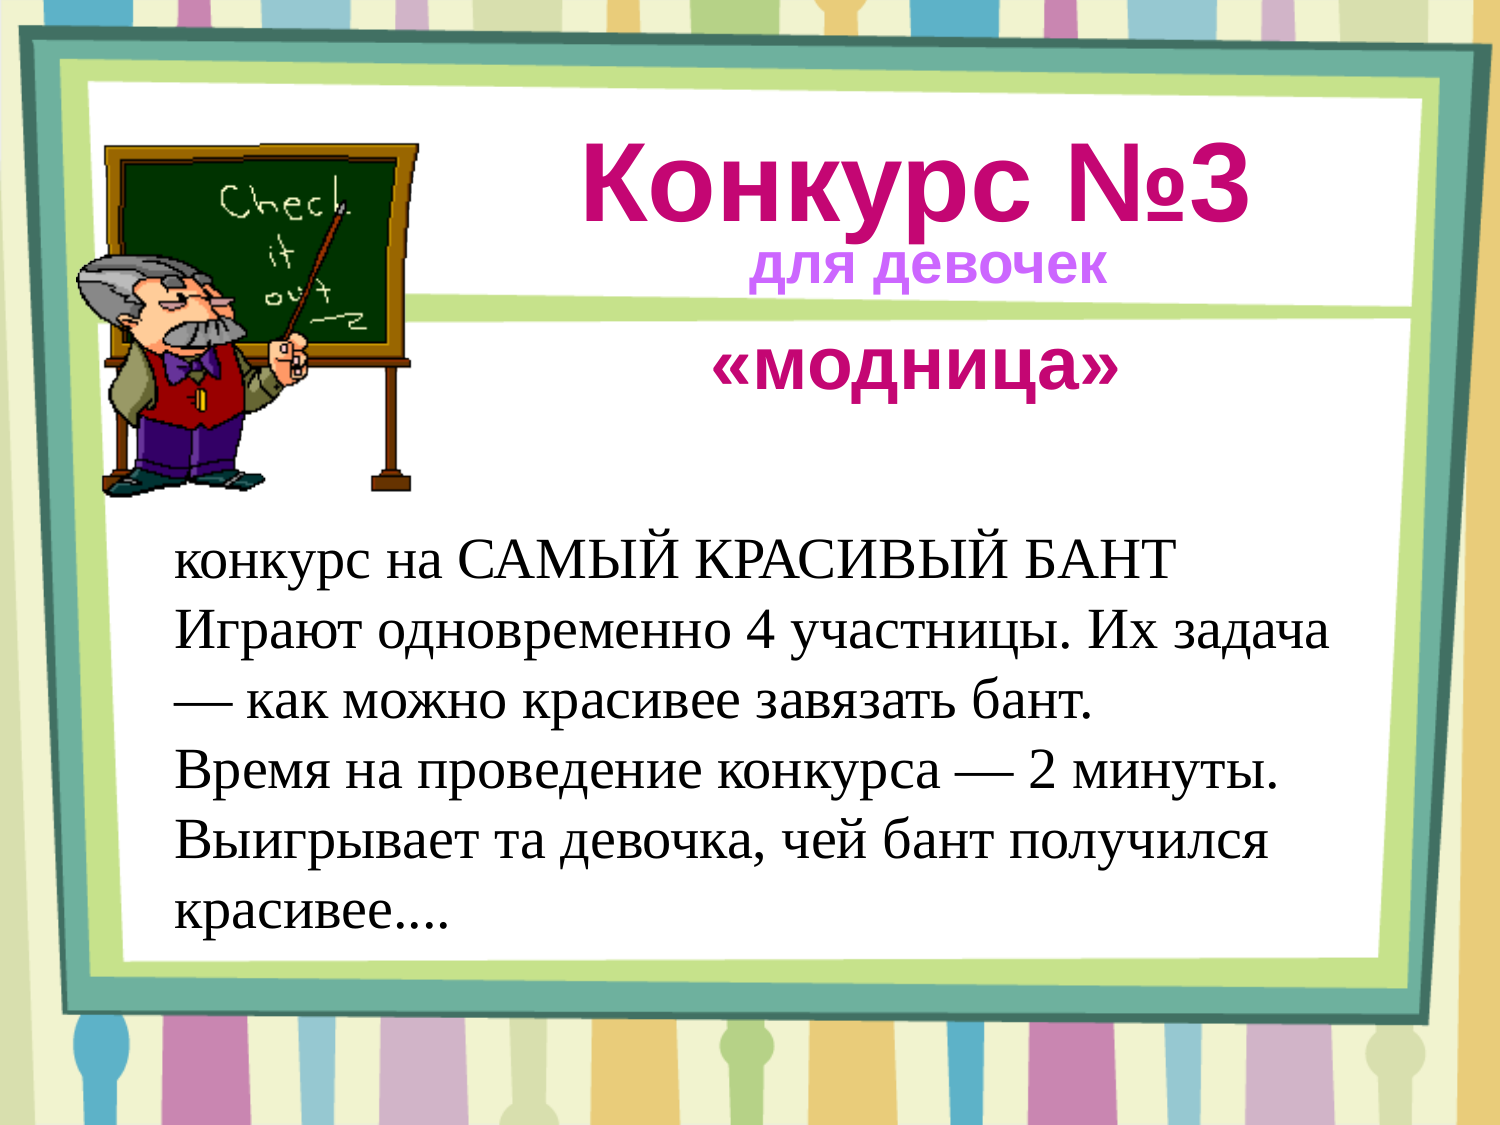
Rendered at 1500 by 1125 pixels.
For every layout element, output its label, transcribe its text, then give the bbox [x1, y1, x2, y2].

picture [0, 0, 1500, 1125]
text_box для девочек [734, 217, 1124, 303]
text_box конкурс на САМЫЙ КРАСИВЫЙ БАНТ Играют одновременно 4 участницы. Их задача — как можно красивее завязать бант. Время на проведение конкурса — 2 минуты. Выигрывает та девочка, чей бант получился красивее.... [159, 513, 1365, 948]
text_box Конкурс №3 «модница» [564, 101, 1268, 412]
